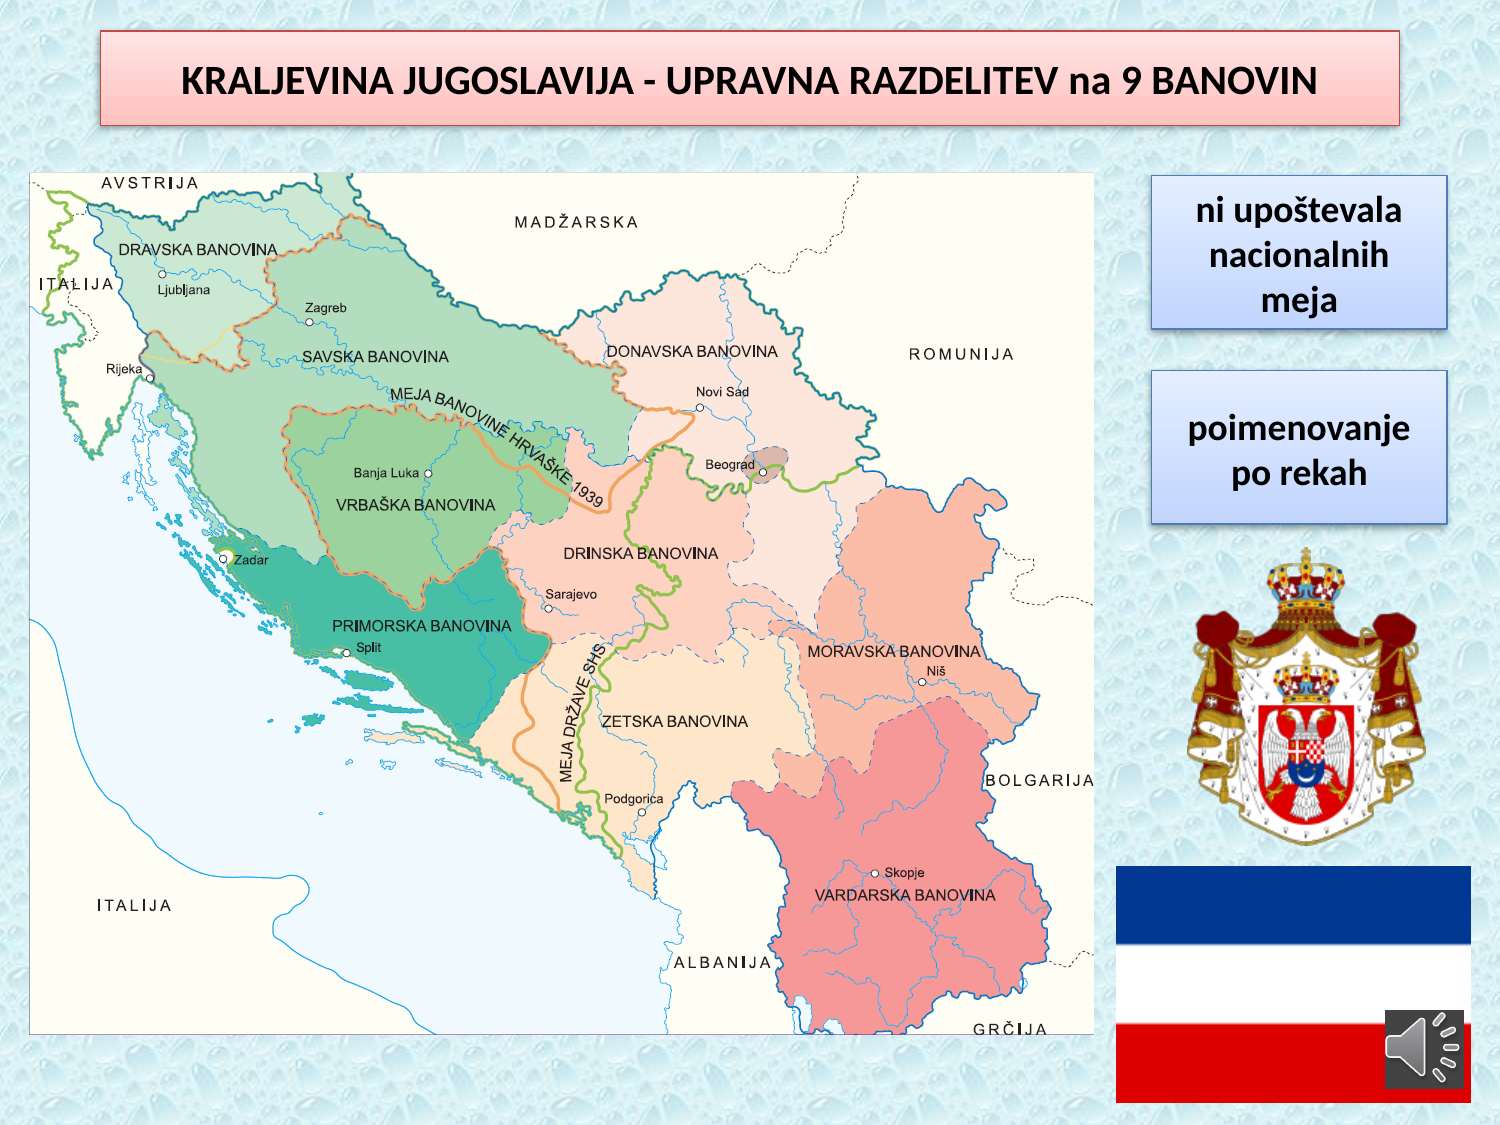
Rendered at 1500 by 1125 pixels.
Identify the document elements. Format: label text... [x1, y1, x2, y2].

text_box KRALJEVINA JUGOSLAVIJA - UPRAVNA RAZDELITEV na 9 BANOVIN [100, 30, 1400, 126]
text_box ni upoštevala nacionalnih meja [1151, 175, 1448, 330]
picture [1186, 547, 1426, 846]
text_box poimenovanje po rekah [1151, 370, 1448, 525]
picture [1115, 866, 1471, 1103]
picture [29, 172, 1094, 1036]
